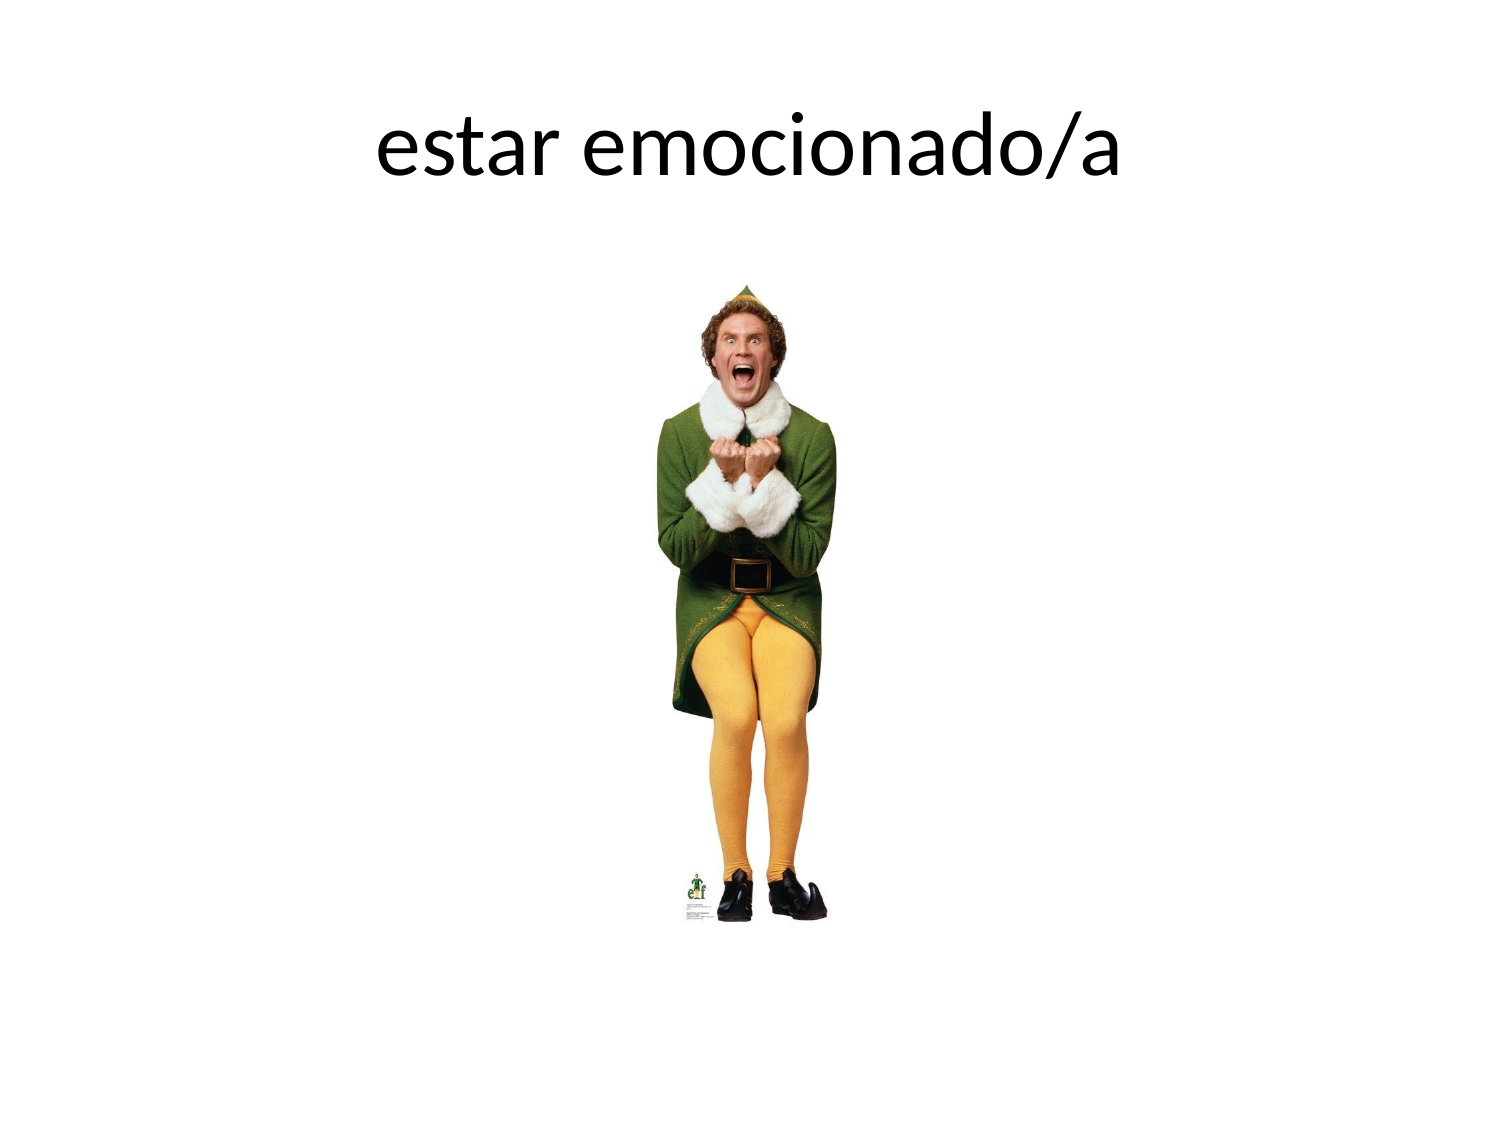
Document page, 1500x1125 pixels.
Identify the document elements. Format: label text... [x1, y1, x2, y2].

title estar emocionado/a [75, 45, 1425, 233]
picture [426, 262, 1065, 944]
